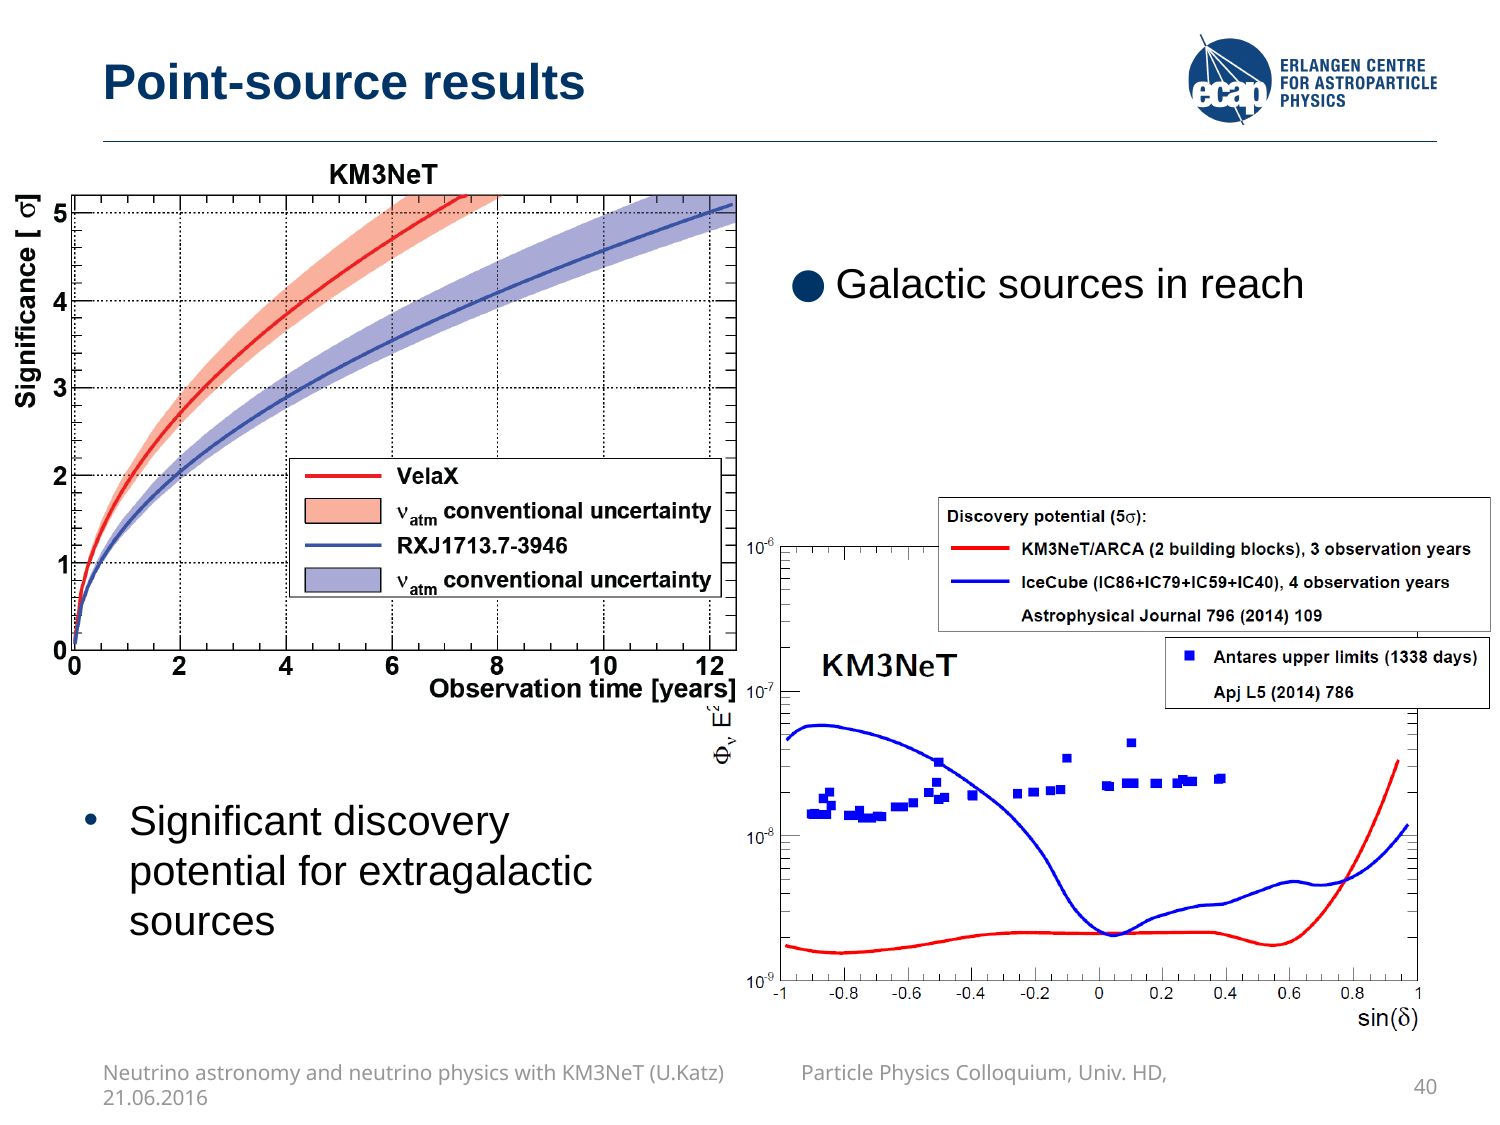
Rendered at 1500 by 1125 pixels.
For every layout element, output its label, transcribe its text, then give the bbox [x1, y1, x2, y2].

title Point-source results [102, 50, 1438, 110]
picture [0, 156, 1496, 1039]
slide_number 40 [1363, 1051, 1438, 1125]
list Galactic sources in reach [790, 256, 1364, 330]
footer Neutrino astronomy and neutrino physics with KM3NeT (U.Katz) Particle Physics Colloquium, Univ. HD, 21.06.2016 [102, 1063, 1269, 1107]
text_box Significant discovery potential for extragalactic sources [83, 793, 657, 960]
